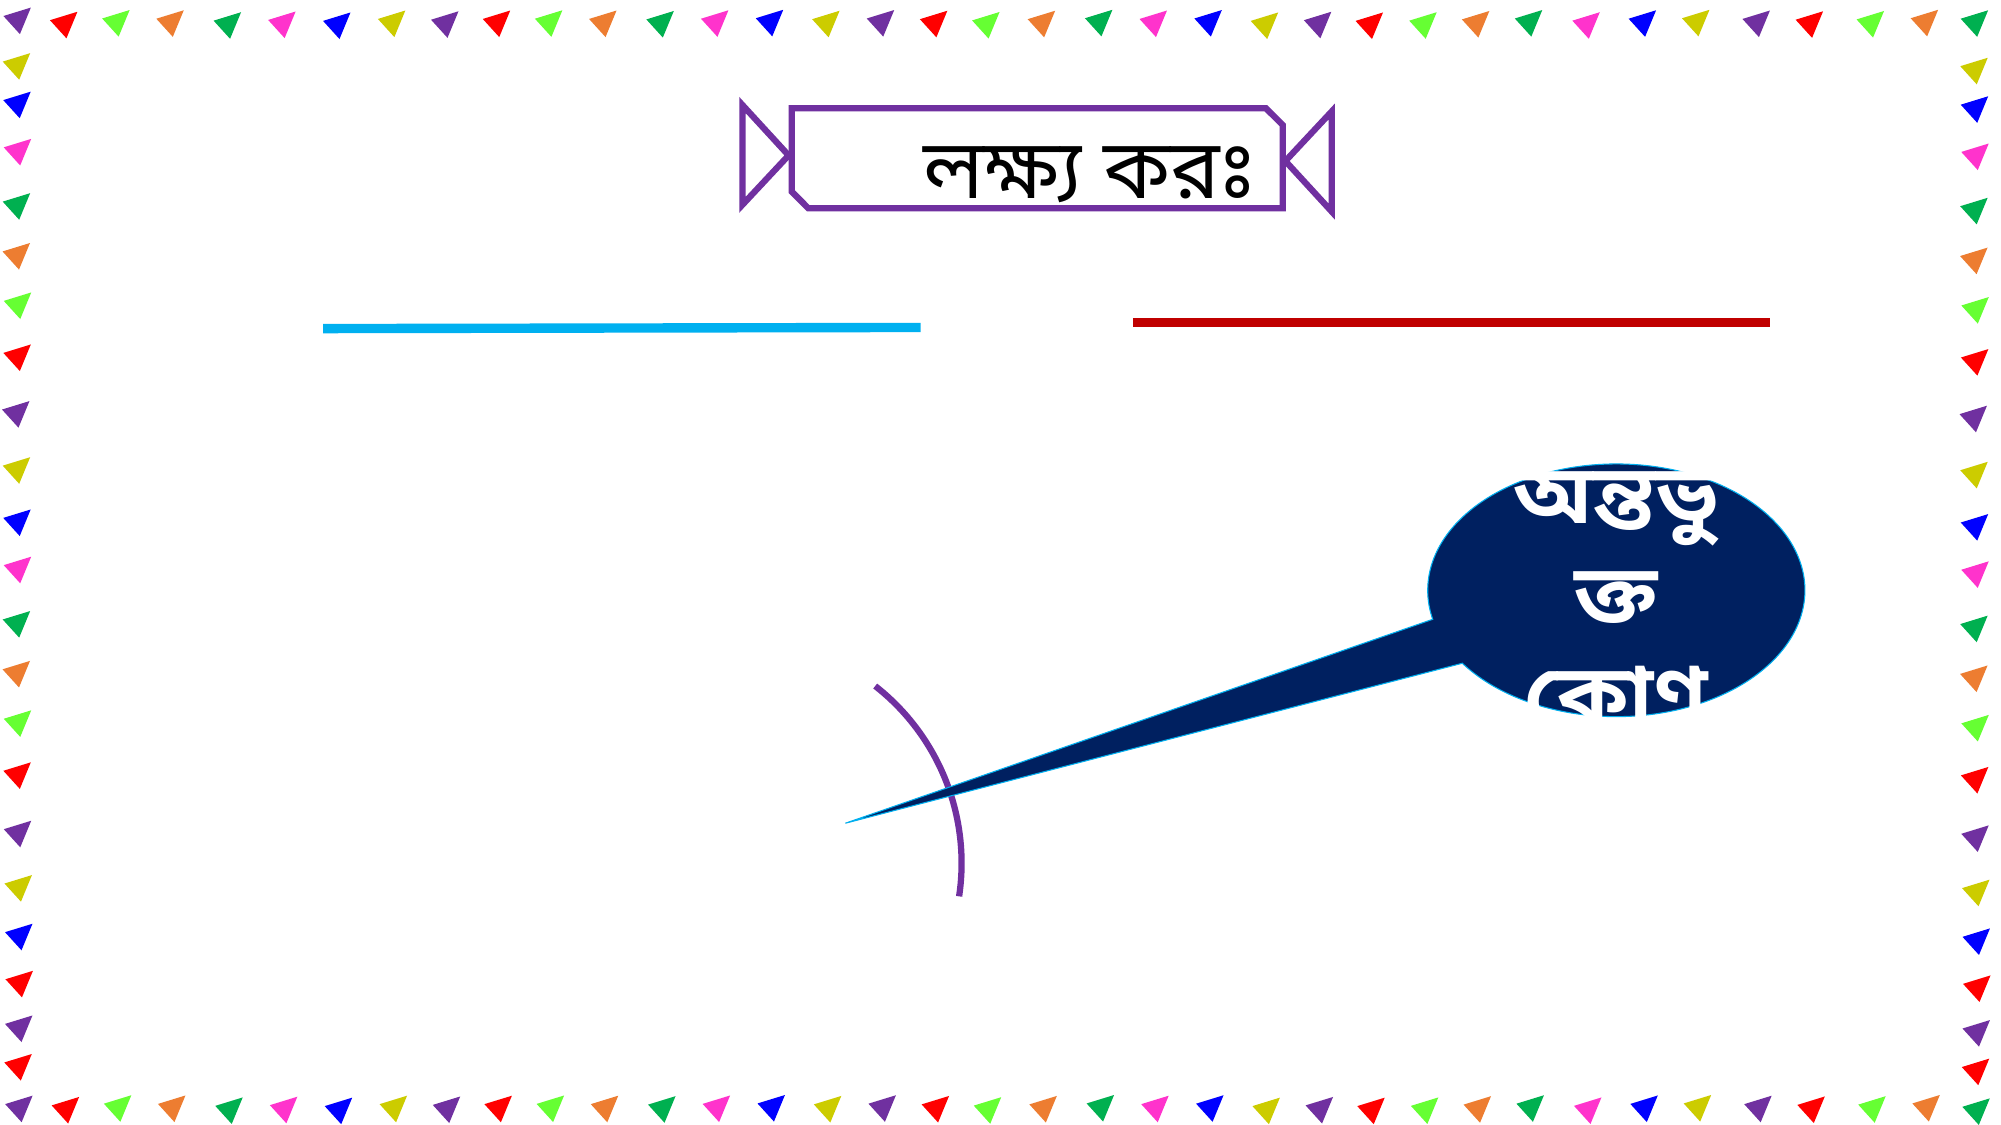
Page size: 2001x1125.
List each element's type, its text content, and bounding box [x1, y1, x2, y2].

text_box [322, 1096, 354, 1125]
text_box [921, 140, 1431, 786]
text_box [970, 10, 1002, 41]
text_box [1959, 559, 1991, 590]
text_box [1137, 8, 1169, 39]
text_box [1958, 663, 1990, 694]
text_box [588, 1094, 621, 1125]
text_box [1959, 713, 1991, 744]
text_box [1740, 8, 1772, 39]
text_box [1960, 926, 1992, 957]
text_box [1958, 614, 1990, 645]
text_box [866, 1093, 898, 1124]
text_box [921, 9, 950, 40]
text_box [1960, 1096, 1992, 1125]
text_box [3, 969, 35, 1000]
text_box [811, 1094, 844, 1125]
text_box [1626, 8, 1658, 39]
text_box [1959, 347, 1991, 378]
text_box [1793, 9, 1825, 40]
text_box [1512, 8, 1545, 39]
text_box [102, 1095, 131, 1124]
text_box [1407, 10, 1439, 41]
text_box [1628, 1093, 1660, 1124]
text_box [430, 1094, 463, 1125]
text_box [1959, 295, 1991, 326]
text_box [1353, 10, 1385, 41]
text_box [1192, 8, 1224, 39]
text_box [1958, 56, 1990, 87]
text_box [742, 104, 1332, 224]
text_box [1027, 1094, 1059, 1125]
text_box [1960, 1018, 1992, 1049]
text_box [921, 733, 949, 796]
text_box [1960, 878, 1992, 909]
text_box [1959, 765, 1991, 796]
text_box [1302, 10, 1334, 41]
text_box [49, 1095, 81, 1125]
text_box [1959, 1056, 1992, 1088]
text_box [1910, 1093, 1942, 1124]
text_box [1025, 9, 1057, 40]
text_box [377, 1094, 409, 1125]
text_box [921, 0, 1307, 104]
text_box [1460, 9, 1492, 40]
text_box [695, 689, 1368, 968]
text_box [1250, 1096, 1282, 1125]
text_box [1959, 141, 1991, 172]
text_box [1303, 1095, 1335, 1125]
text_box [1957, 404, 1989, 435]
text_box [0, 0, 921, 928]
text_box [1856, 1094, 1888, 1125]
text_box [1742, 1094, 1774, 1125]
text_box [1084, 1093, 1116, 1124]
text_box [1681, 1093, 1713, 1124]
text_box [2, 1052, 34, 1083]
text_box [1194, 1093, 1226, 1124]
text_box অন্তর্ভুক্ত কোণ [921, 463, 1806, 805]
text_box [921, 797, 963, 897]
text_box [1908, 8, 1940, 39]
text_box [213, 1095, 245, 1125]
text_box [156, 1093, 188, 1124]
text_box [1958, 460, 1990, 491]
text_box [3, 1094, 35, 1125]
text_box [1680, 8, 1712, 39]
text_box [1958, 196, 1990, 227]
text_box [919, 1094, 951, 1125]
text_box [1854, 9, 1886, 40]
text_box [971, 1095, 1004, 1125]
text_box [646, 1094, 678, 1125]
text_box [534, 1093, 566, 1124]
text_box [700, 1093, 732, 1124]
text_box [1958, 512, 1991, 543]
text_box [1961, 973, 1993, 1004]
text_box [1514, 1093, 1546, 1124]
text_box [1570, 10, 1602, 41]
text_box [1248, 10, 1280, 41]
text_box [1958, 8, 1990, 39]
text_box [1959, 823, 1991, 854]
text_box [1139, 1094, 1171, 1125]
text_box [1461, 1094, 1493, 1125]
text_box [482, 1094, 514, 1125]
text_box [1795, 1094, 1827, 1125]
text_box [268, 1095, 300, 1125]
text_box [1958, 94, 1991, 125]
text_box [1409, 1095, 1441, 1125]
text_box [3, 928, 32, 953]
text_box [1572, 1095, 1604, 1125]
text_box [1958, 245, 1990, 277]
text_box [755, 1093, 787, 1124]
text_box [1083, 8, 1115, 39]
text_box [3, 1013, 35, 1044]
text_box [1355, 1096, 1387, 1125]
